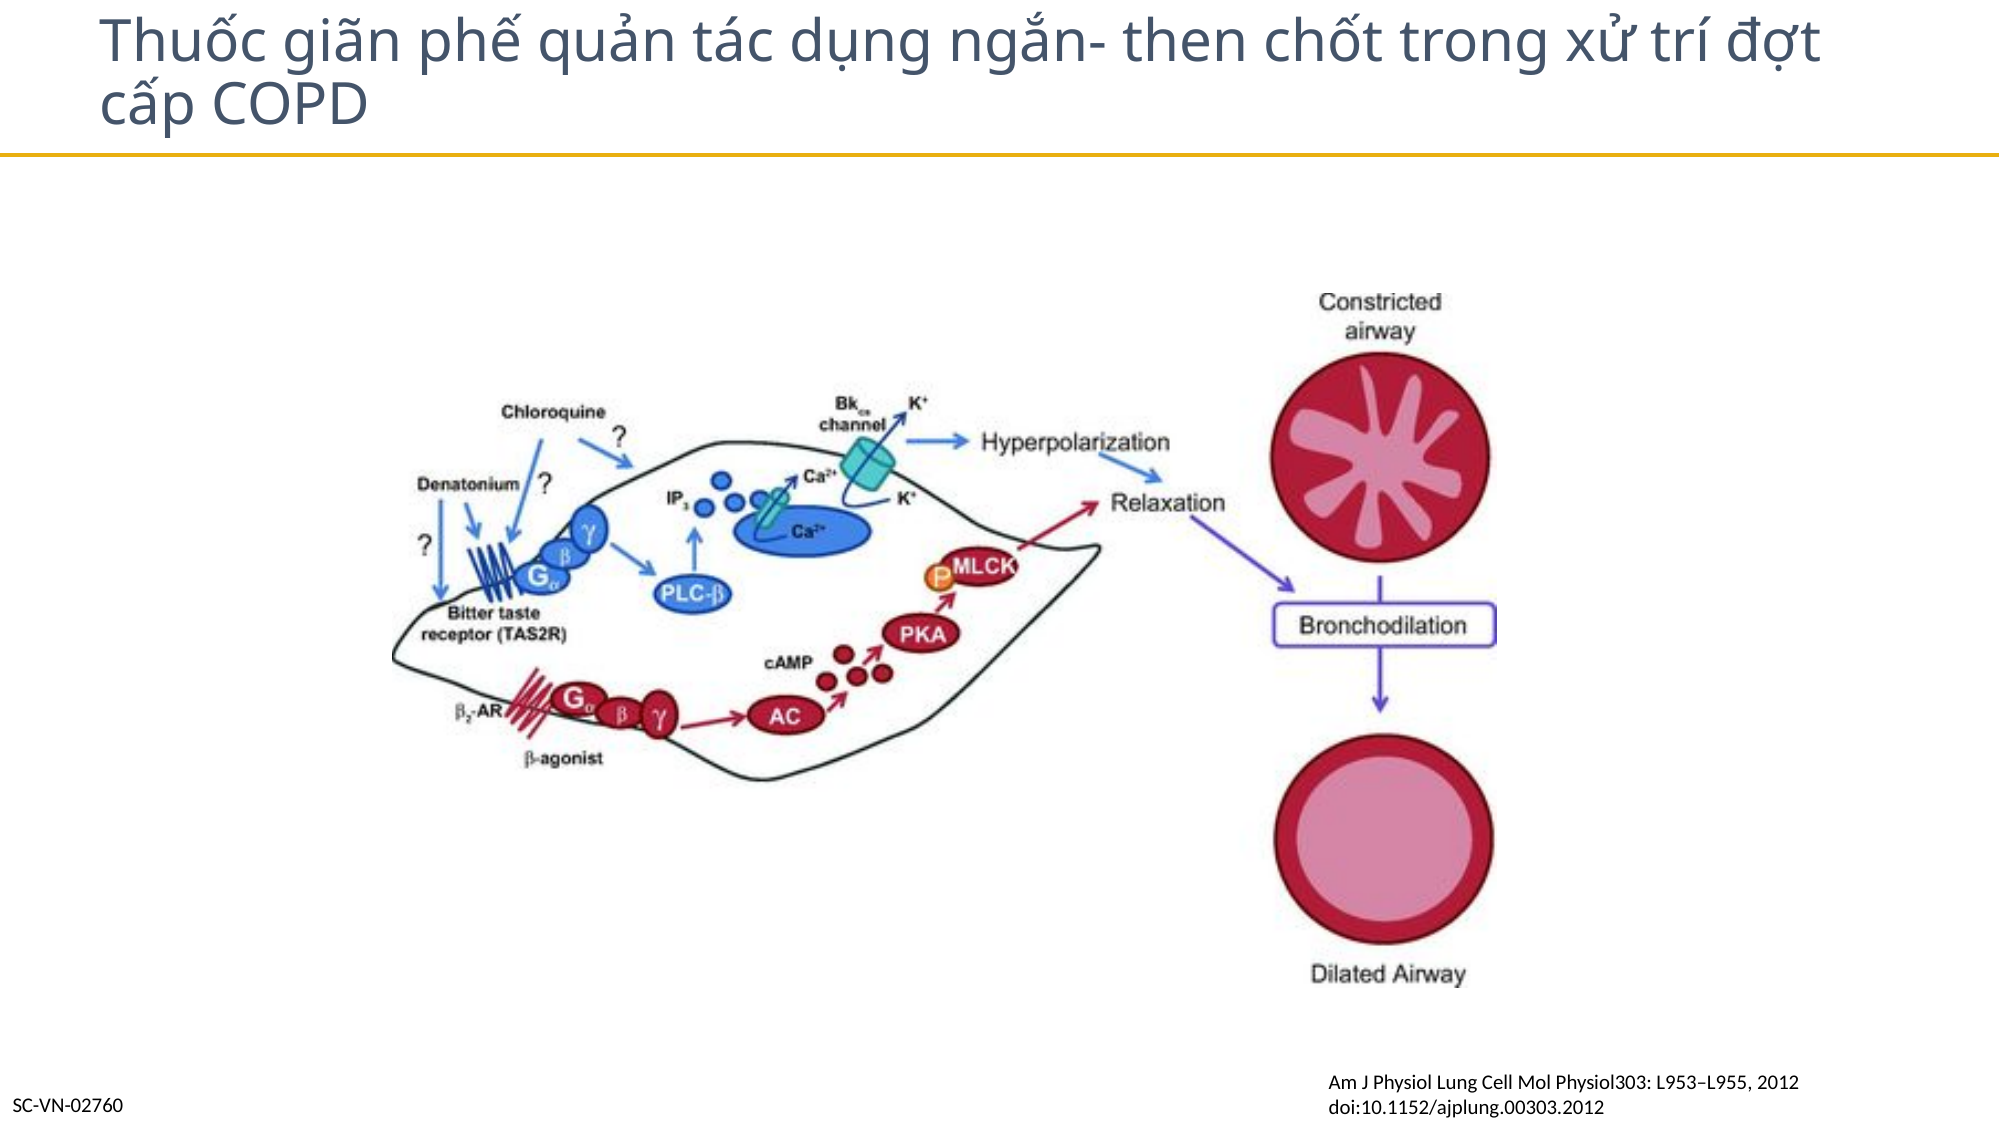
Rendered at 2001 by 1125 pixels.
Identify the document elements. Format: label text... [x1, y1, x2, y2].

title Thuốc giãn phế quản tác dụng ngắn- then chốt trong xử trí đợt cấp COPD [84, 11, 1916, 138]
text_box Am J Physiol Lung Cell Mol Physiol303: L953–L955, 2012 doi:10.1152/ajplung.00303.2012 [1313, 1060, 1916, 1125]
picture [392, 293, 1497, 988]
